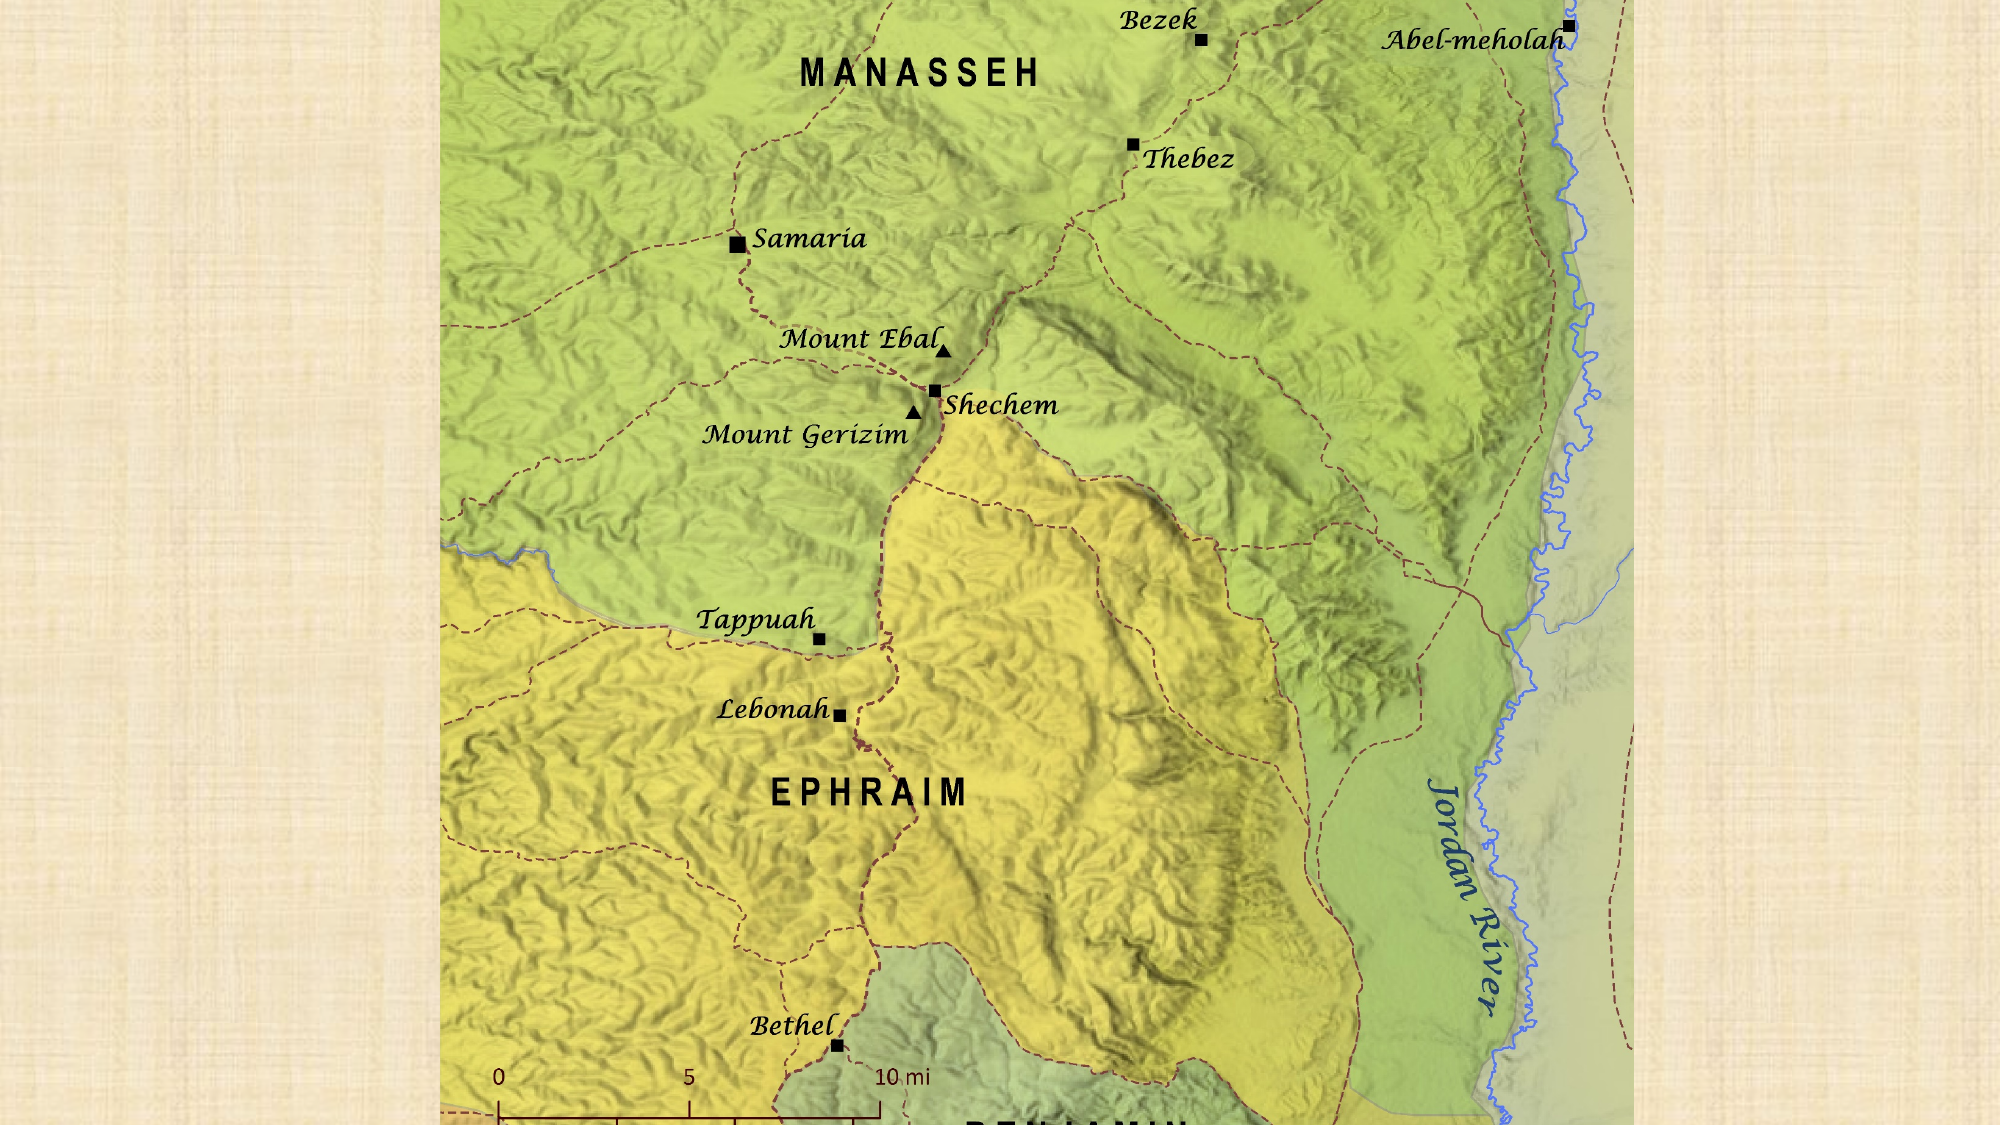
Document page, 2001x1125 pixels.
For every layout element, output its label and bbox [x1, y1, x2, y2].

list [440, 0, 1634, 1125]
